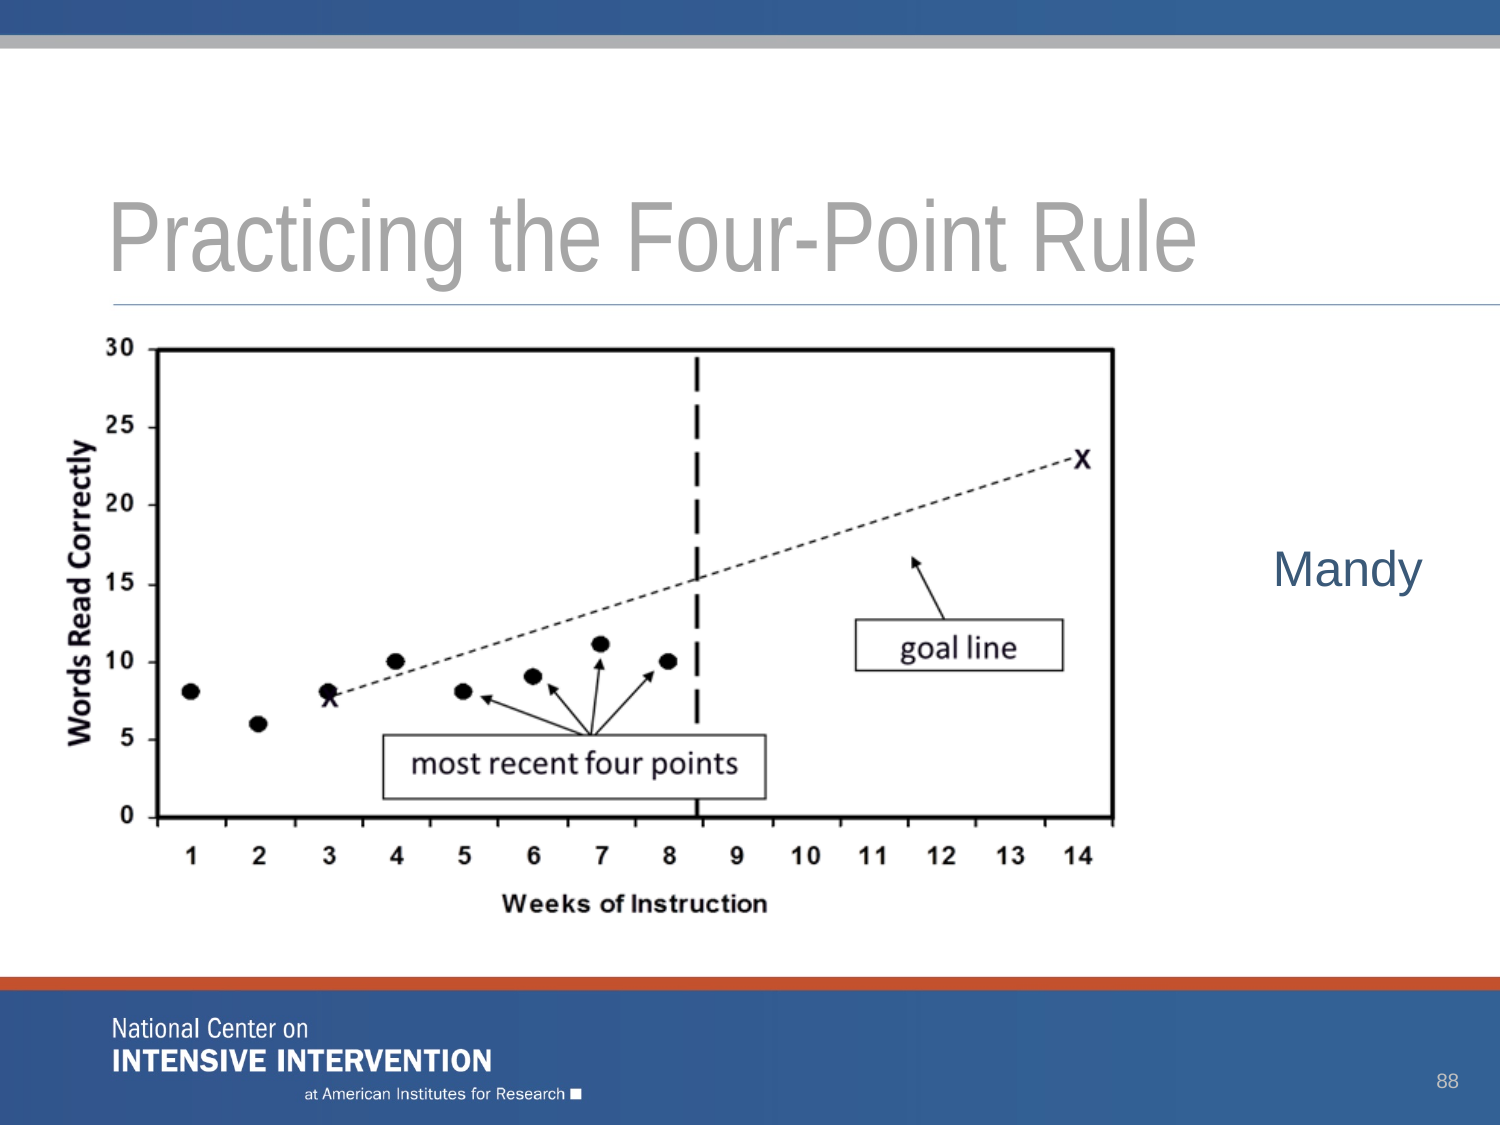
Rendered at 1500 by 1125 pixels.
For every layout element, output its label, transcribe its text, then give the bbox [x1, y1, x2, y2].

title Practicing the Four-Point Rule [107, 144, 1457, 292]
slide_number 88 [1436, 1067, 1462, 1093]
picture [0, 0, 1500, 1125]
text_box Mandy [1258, 528, 1500, 604]
